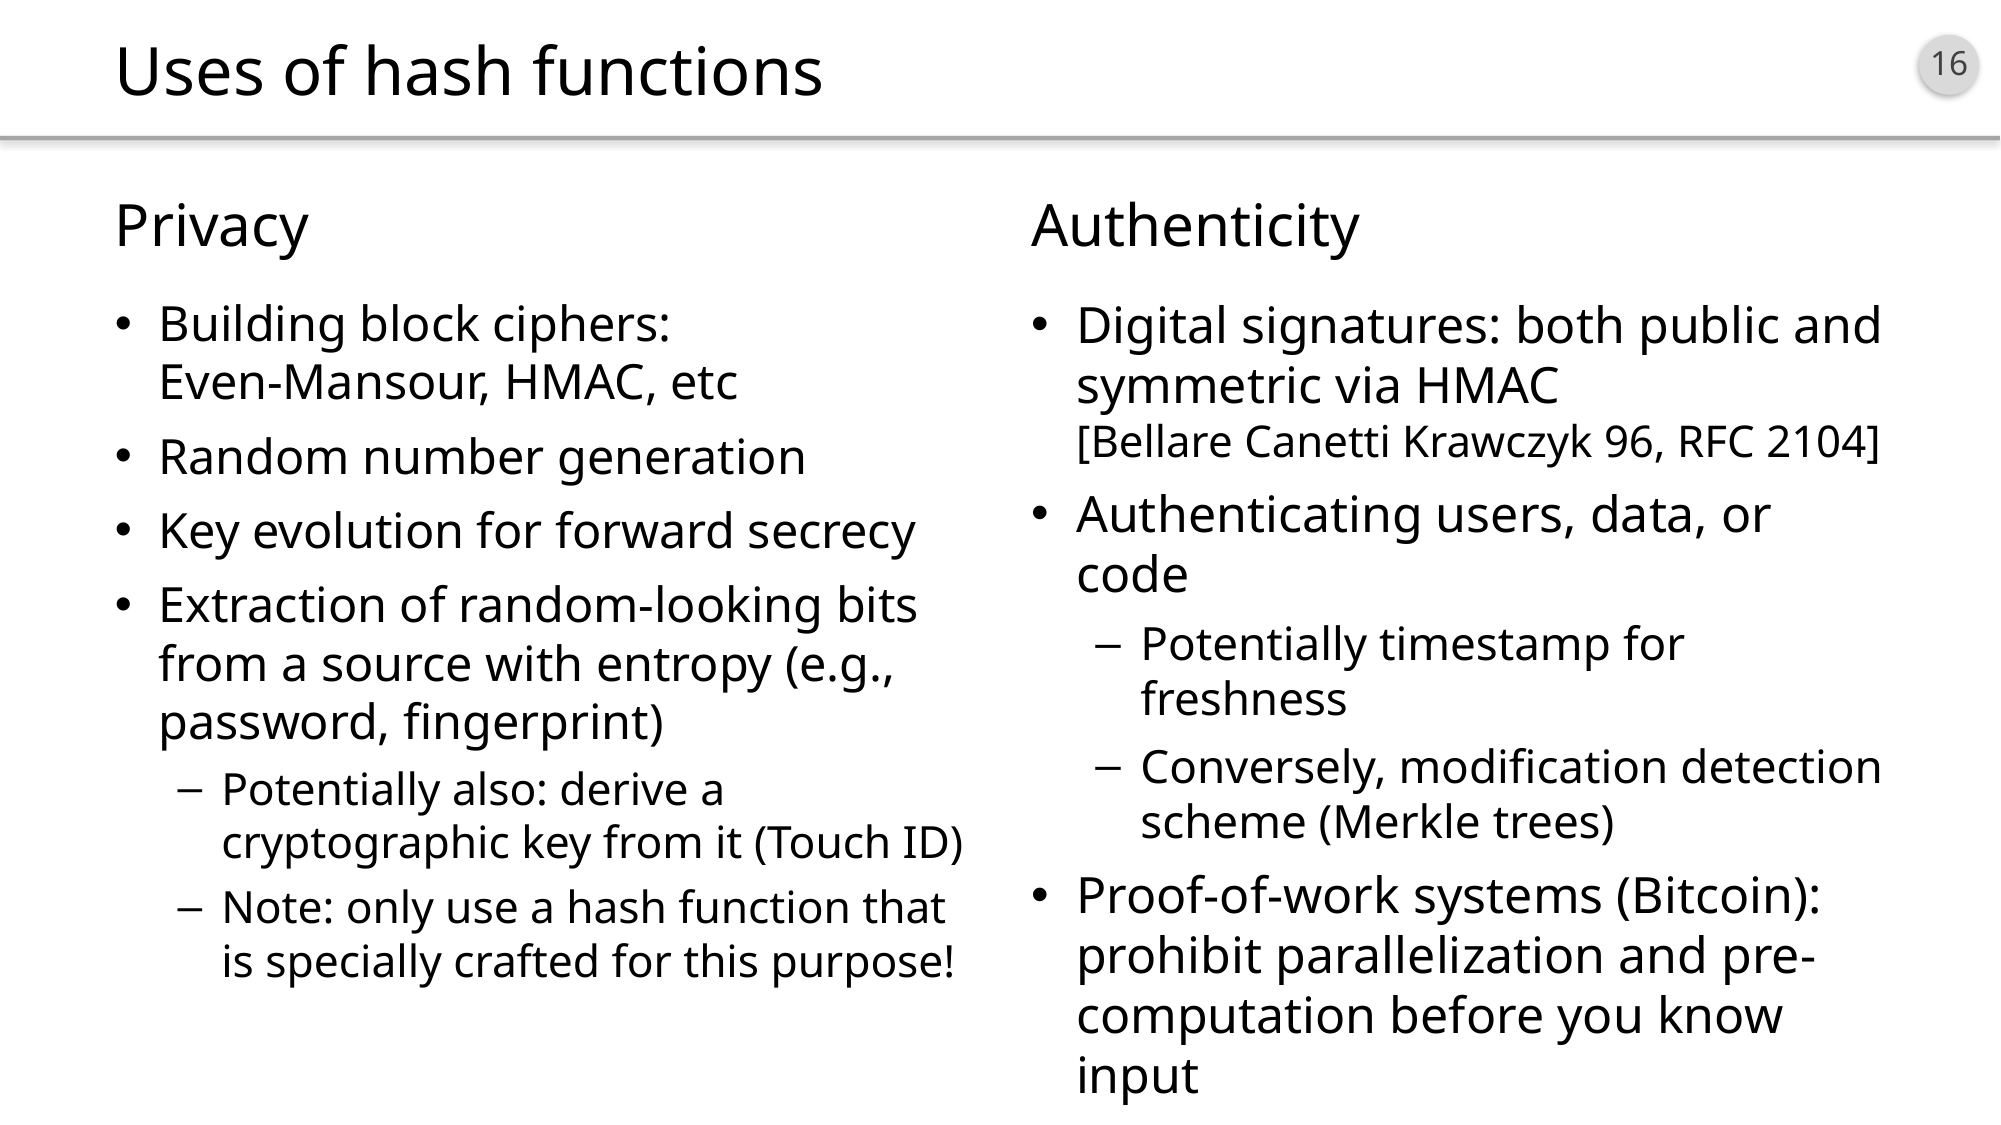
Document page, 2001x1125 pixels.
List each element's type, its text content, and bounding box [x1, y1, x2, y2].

list Digital signatures: both public and symmetric via HMAC [Bellare Canetti Krawczyk 96, RFC 2104] Authenticating users, data, or code Potentially timestamp for freshness Conversely, modification detection scheme (Merkle trees) Proof-of-work systems (Bitcoin): prohibit parallelization and pre-computation before you know input [1015, 285, 1900, 1044]
list Building block ciphers: Even-Mansour, HMAC, etc Random number generation Key evolution for forward secrecy Extraction of random-looking bits from a source with entropy (e.g., password, fingerprint) Potentially also: derive a cryptographic key from it (Touch ID) Note: only use a hash function that is specially crafted for this purpose! [99, 285, 984, 1044]
title Uses of hash functions [99, 24, 1900, 114]
list Privacy [99, 180, 984, 285]
list Authenticity [1015, 180, 1900, 285]
